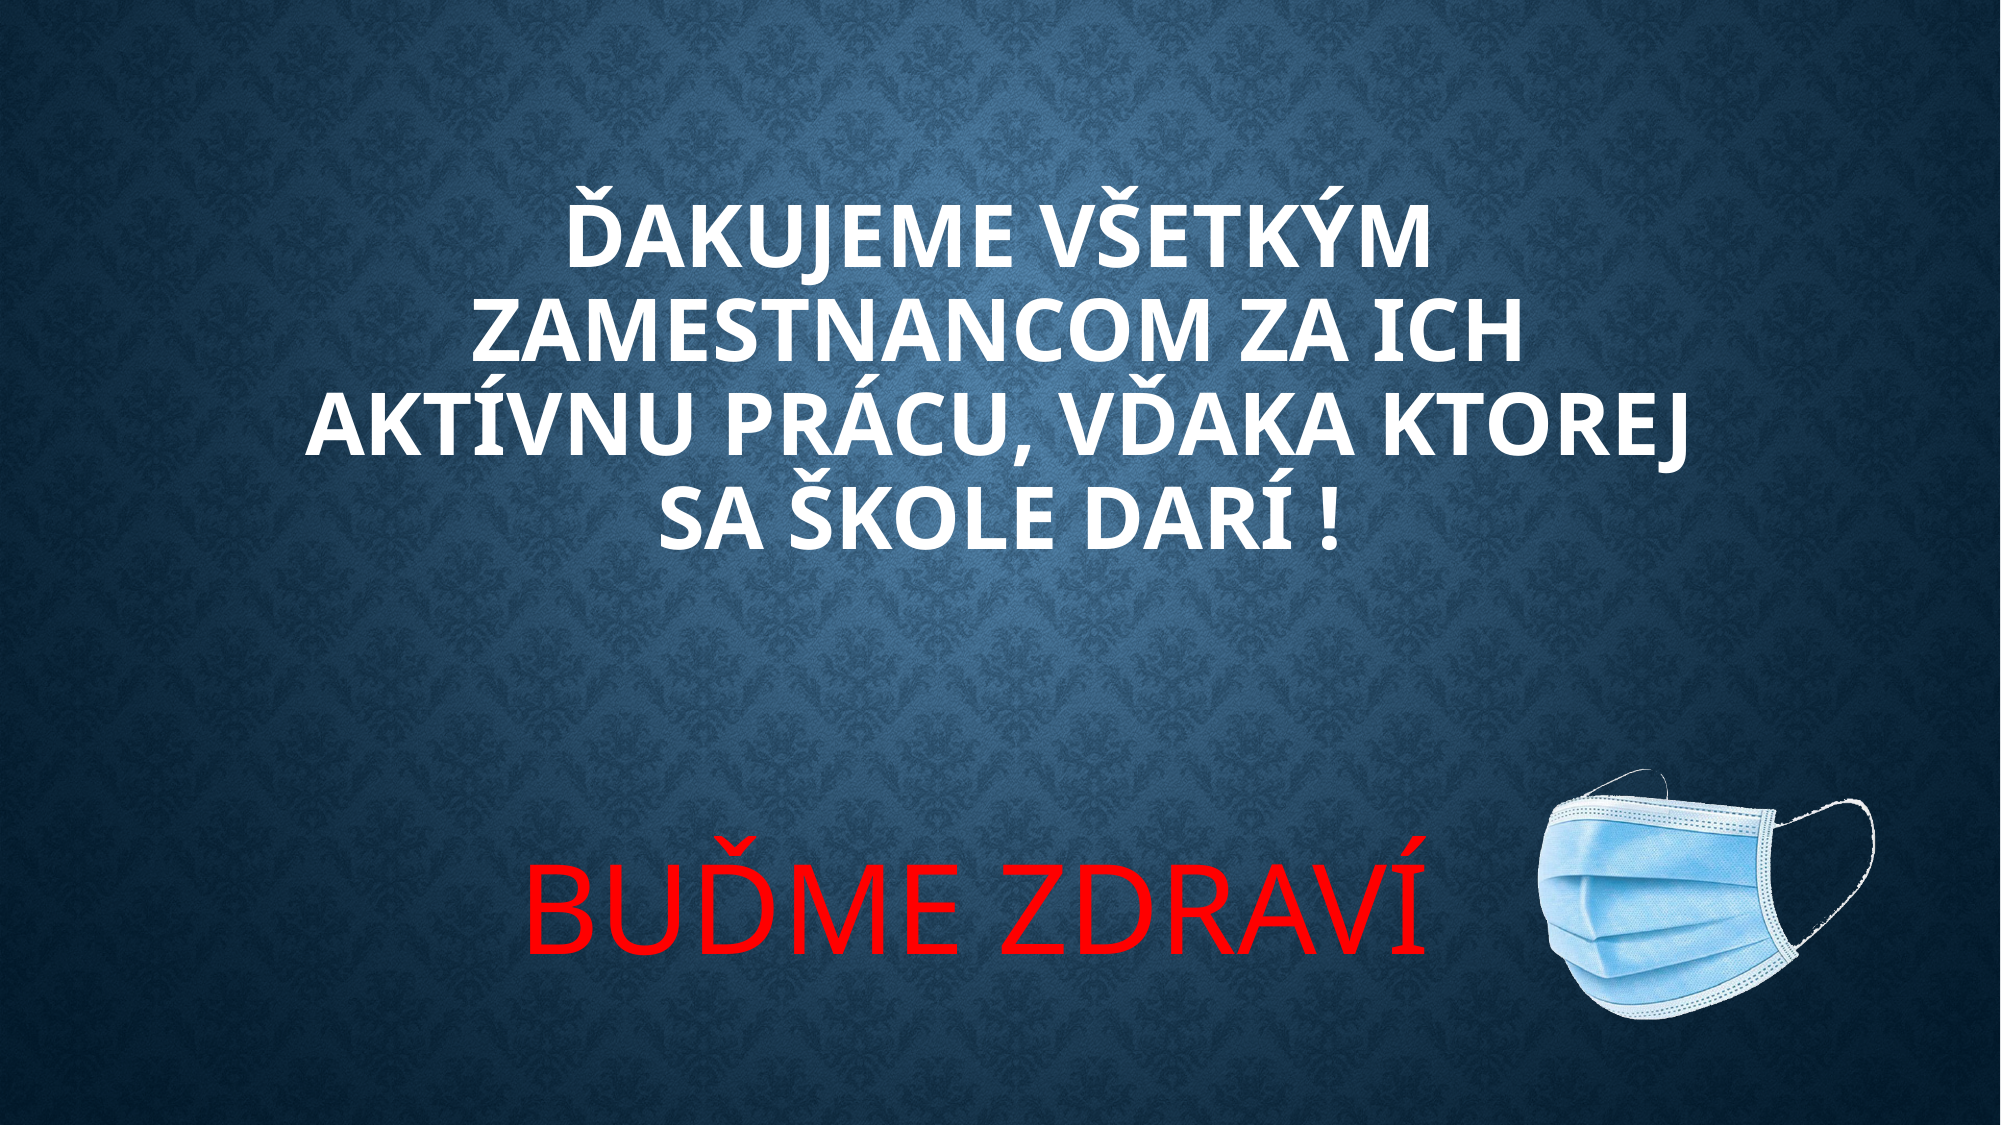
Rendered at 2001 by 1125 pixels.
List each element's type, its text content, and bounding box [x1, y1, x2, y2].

subtitle BUĎME ZDRAVÍ [235, 792, 1489, 1065]
title ĎAKUJEME všetkým zamestnancom za ich aktívnu prácu, vďaka ktorej sa škole darí ! [261, 184, 1739, 576]
picture [1492, 679, 1894, 1081]
